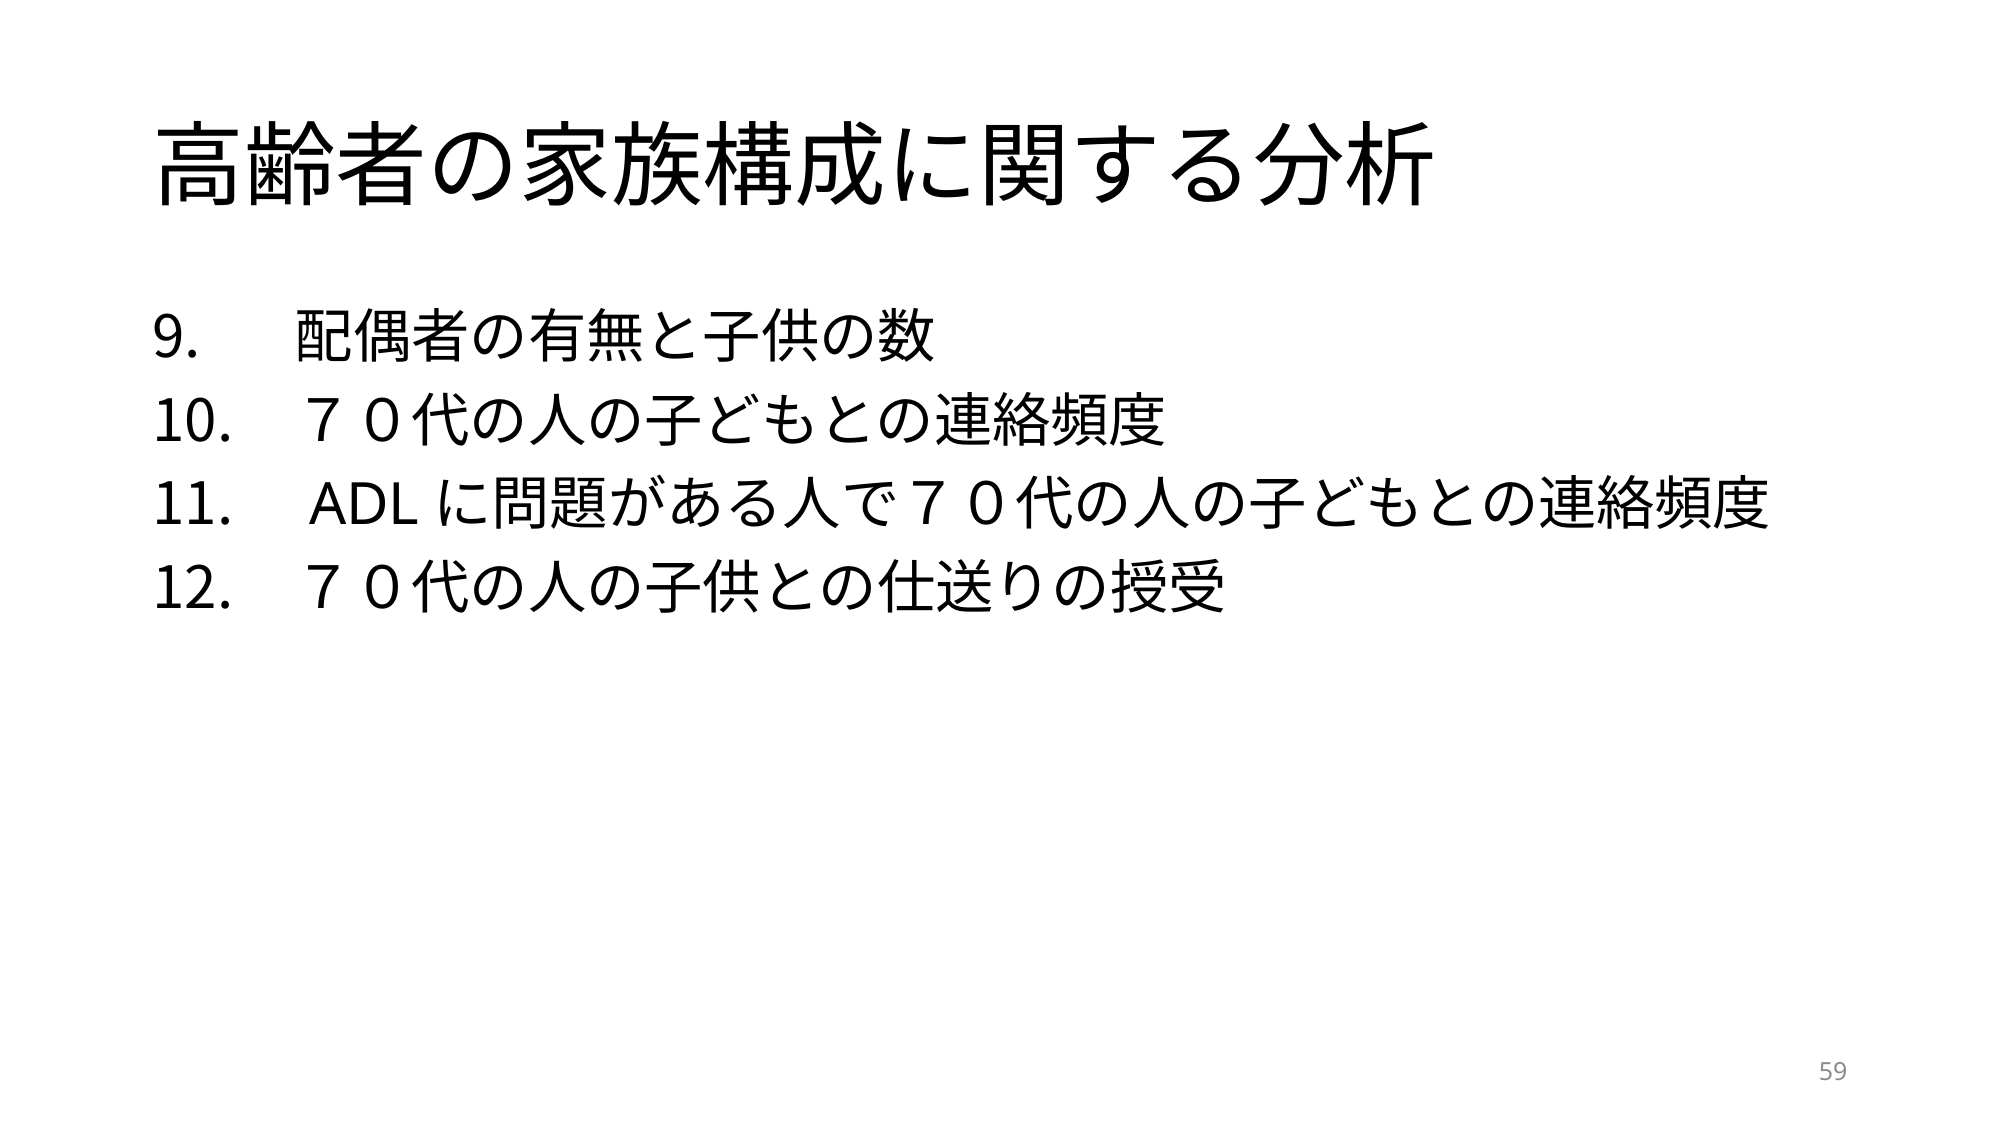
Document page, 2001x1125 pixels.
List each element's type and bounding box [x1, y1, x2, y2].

slide_number [1412, 1042, 1863, 1103]
list [137, 299, 1863, 1014]
title [137, 59, 1863, 278]
